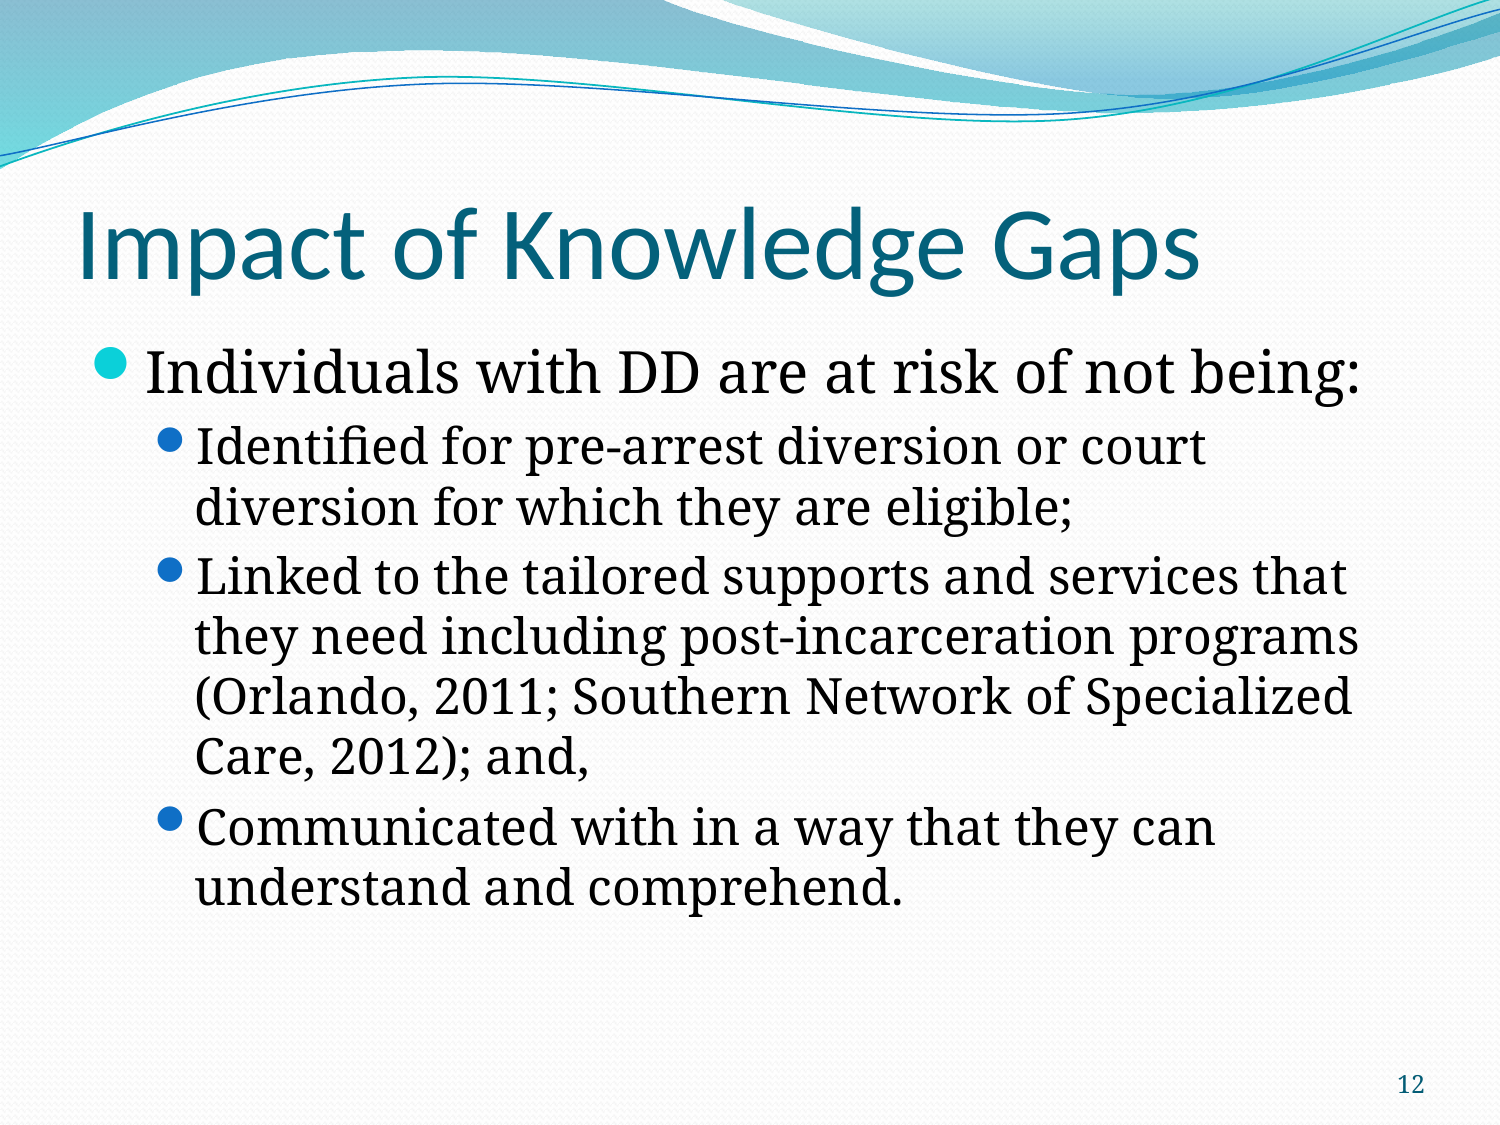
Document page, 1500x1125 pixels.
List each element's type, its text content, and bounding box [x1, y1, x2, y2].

slide_number 12 [1299, 1042, 1425, 1103]
title Impact of Knowledge Gaps [75, 112, 1425, 300]
list Individuals with DD are at risk of not being: Identified for pre-arrest diversion or court diversion for which they are eligible; Linked to the tailored supports and services that they need including post-incarceration programs (Orlando, 2011; Southern Network of Specialized Care, 2012); and, Communicated with in a way that they can understand and comprehend. [75, 327, 1425, 1048]
